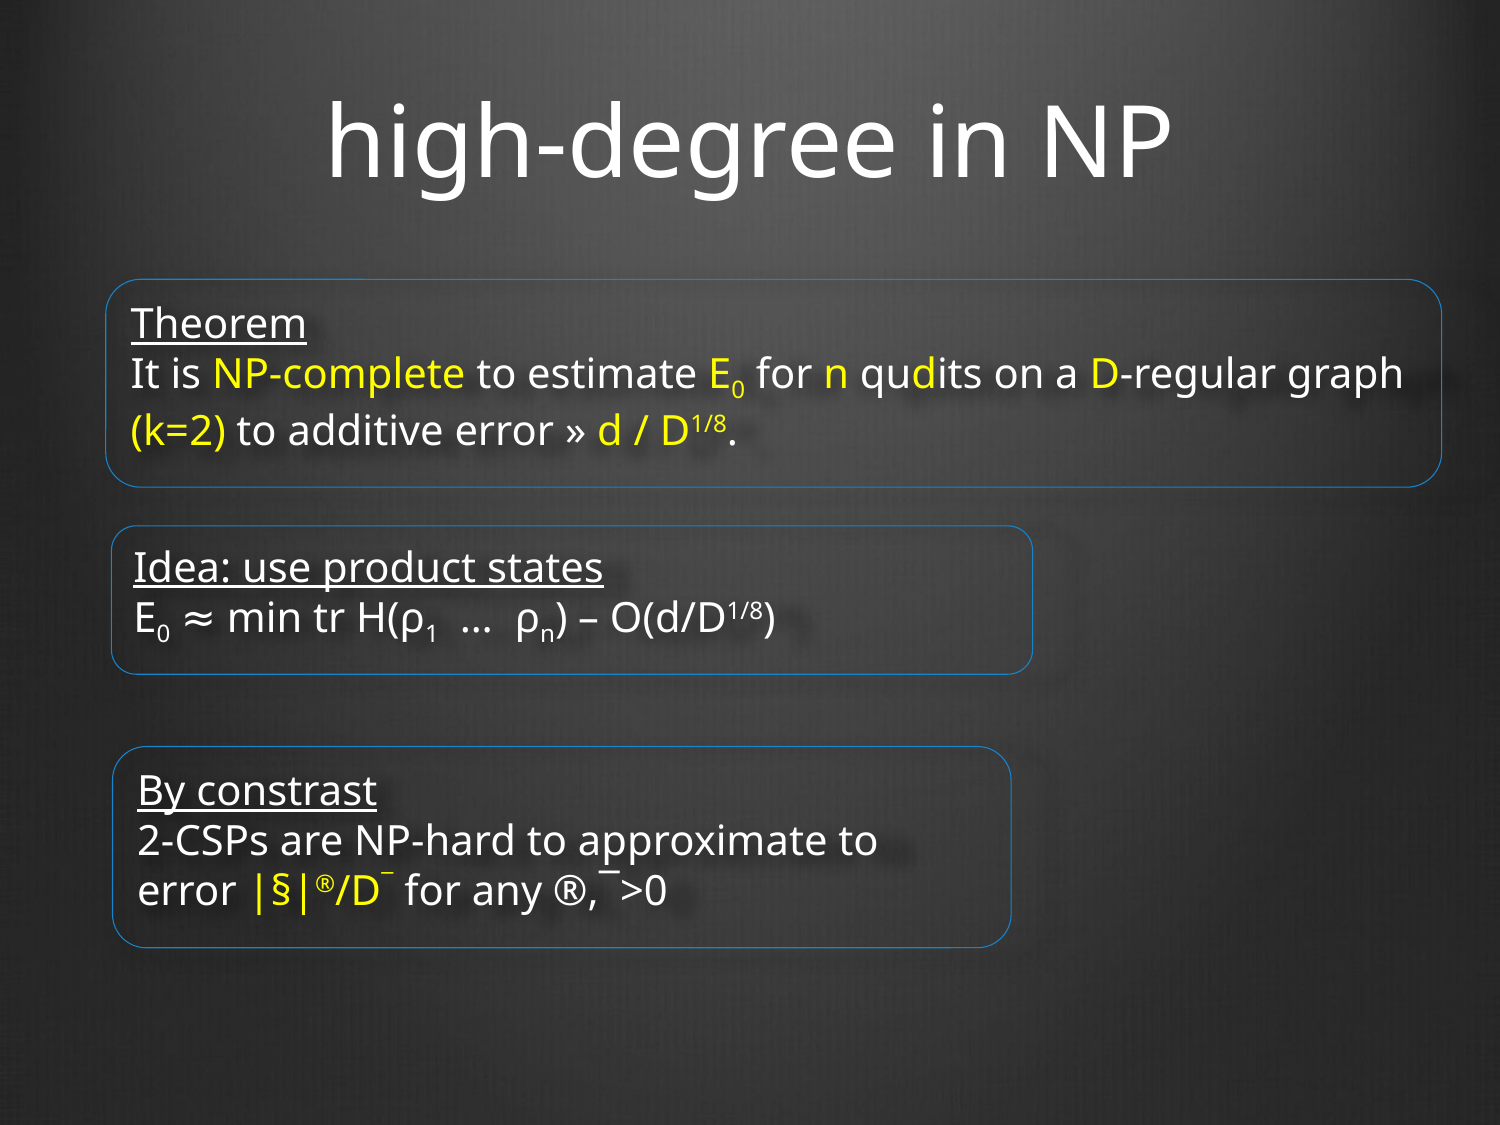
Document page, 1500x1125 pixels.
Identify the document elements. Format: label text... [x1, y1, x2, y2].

text_box Idea: use product states E0 ≈ min tr H(ρ1 ­ … ­ ρn) – O(d/D1/8) [110, 525, 1034, 675]
title high-degree in NP [112, 19, 1388, 255]
text_box By constrast 2-CSPs are NP-hard to approximate to error |§|®/D¯ for any ®,¯>0 [111, 745, 1012, 949]
text_box Theorem It is NP-complete to estimate E0 for n qudits on a D-regular graph (k=2) to additive error » d / D1/8. [105, 278, 1443, 488]
